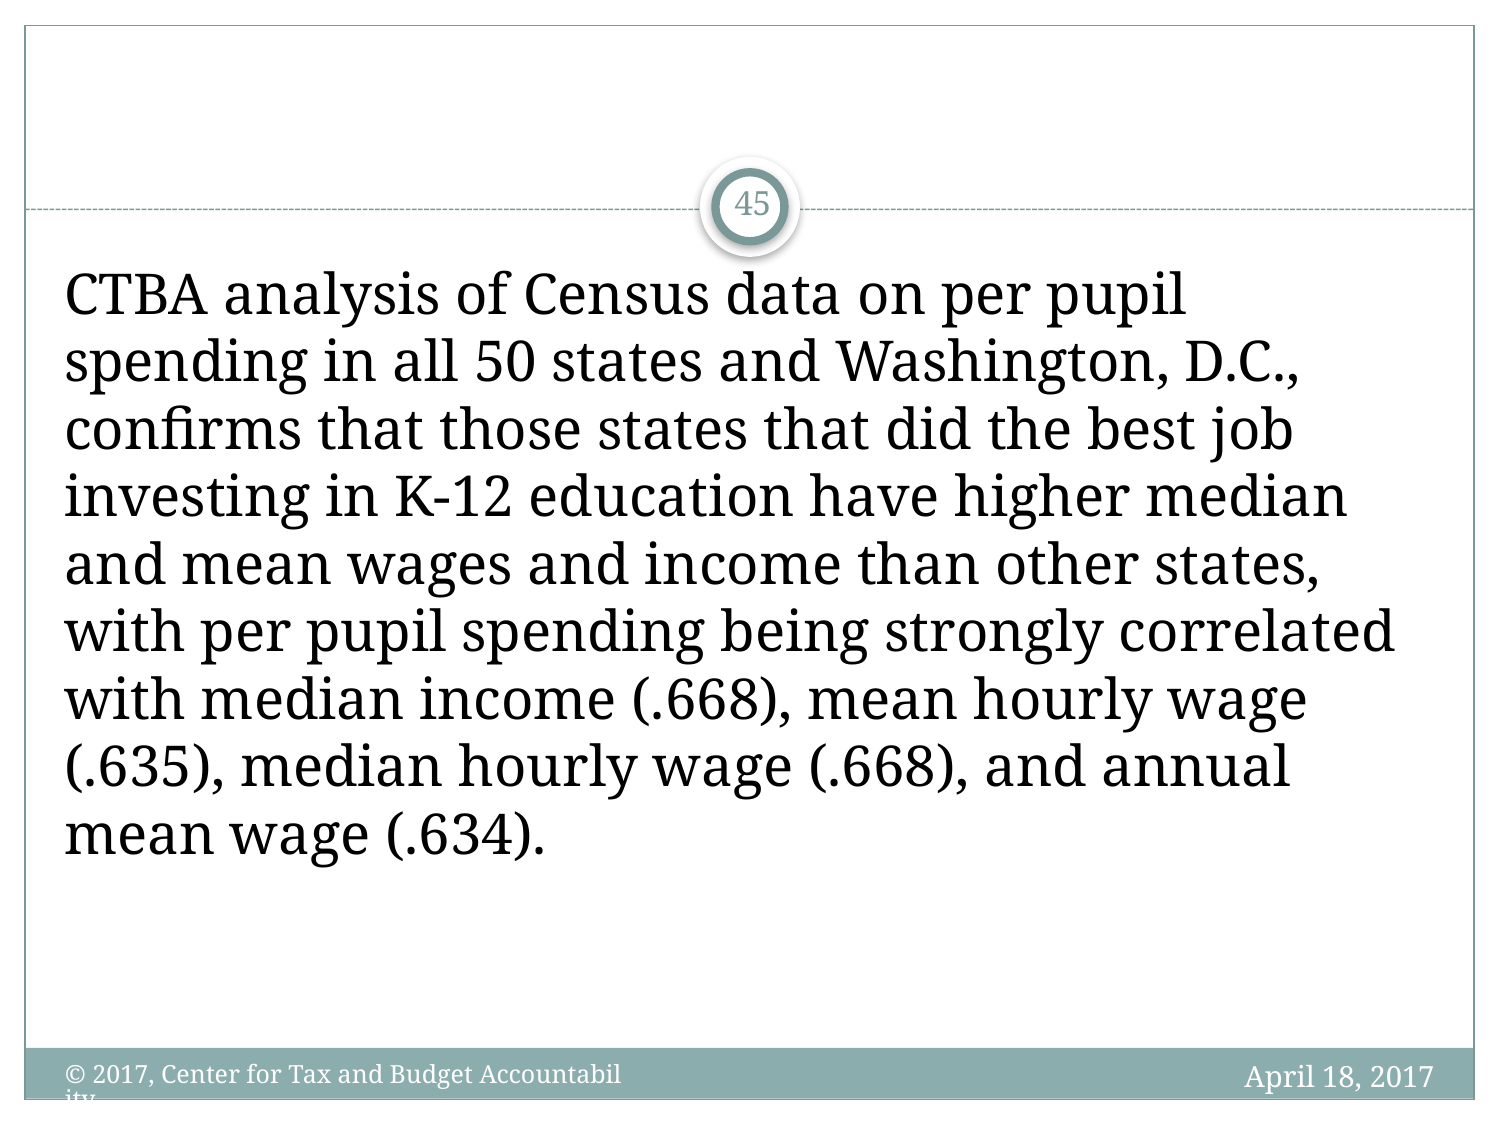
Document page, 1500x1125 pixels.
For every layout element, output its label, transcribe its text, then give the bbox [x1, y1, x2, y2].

slide_number 45 [715, 168, 791, 241]
footer © 2017, Center for Tax and Budget Accountability [50, 1051, 638, 1112]
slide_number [950, 1050, 1450, 1111]
list CTBA analysis of Census data on per pupil spending in all 50 states and Washington, D.C., confirms that those states that did the best job investing in K-12 education have higher median and mean wages and income than other states, with per pupil spending being strongly correlated with median income (.668), mean hourly wage (.635), median hourly wage (.668), and annual mean wage (.634). [49, 250, 1445, 1001]
